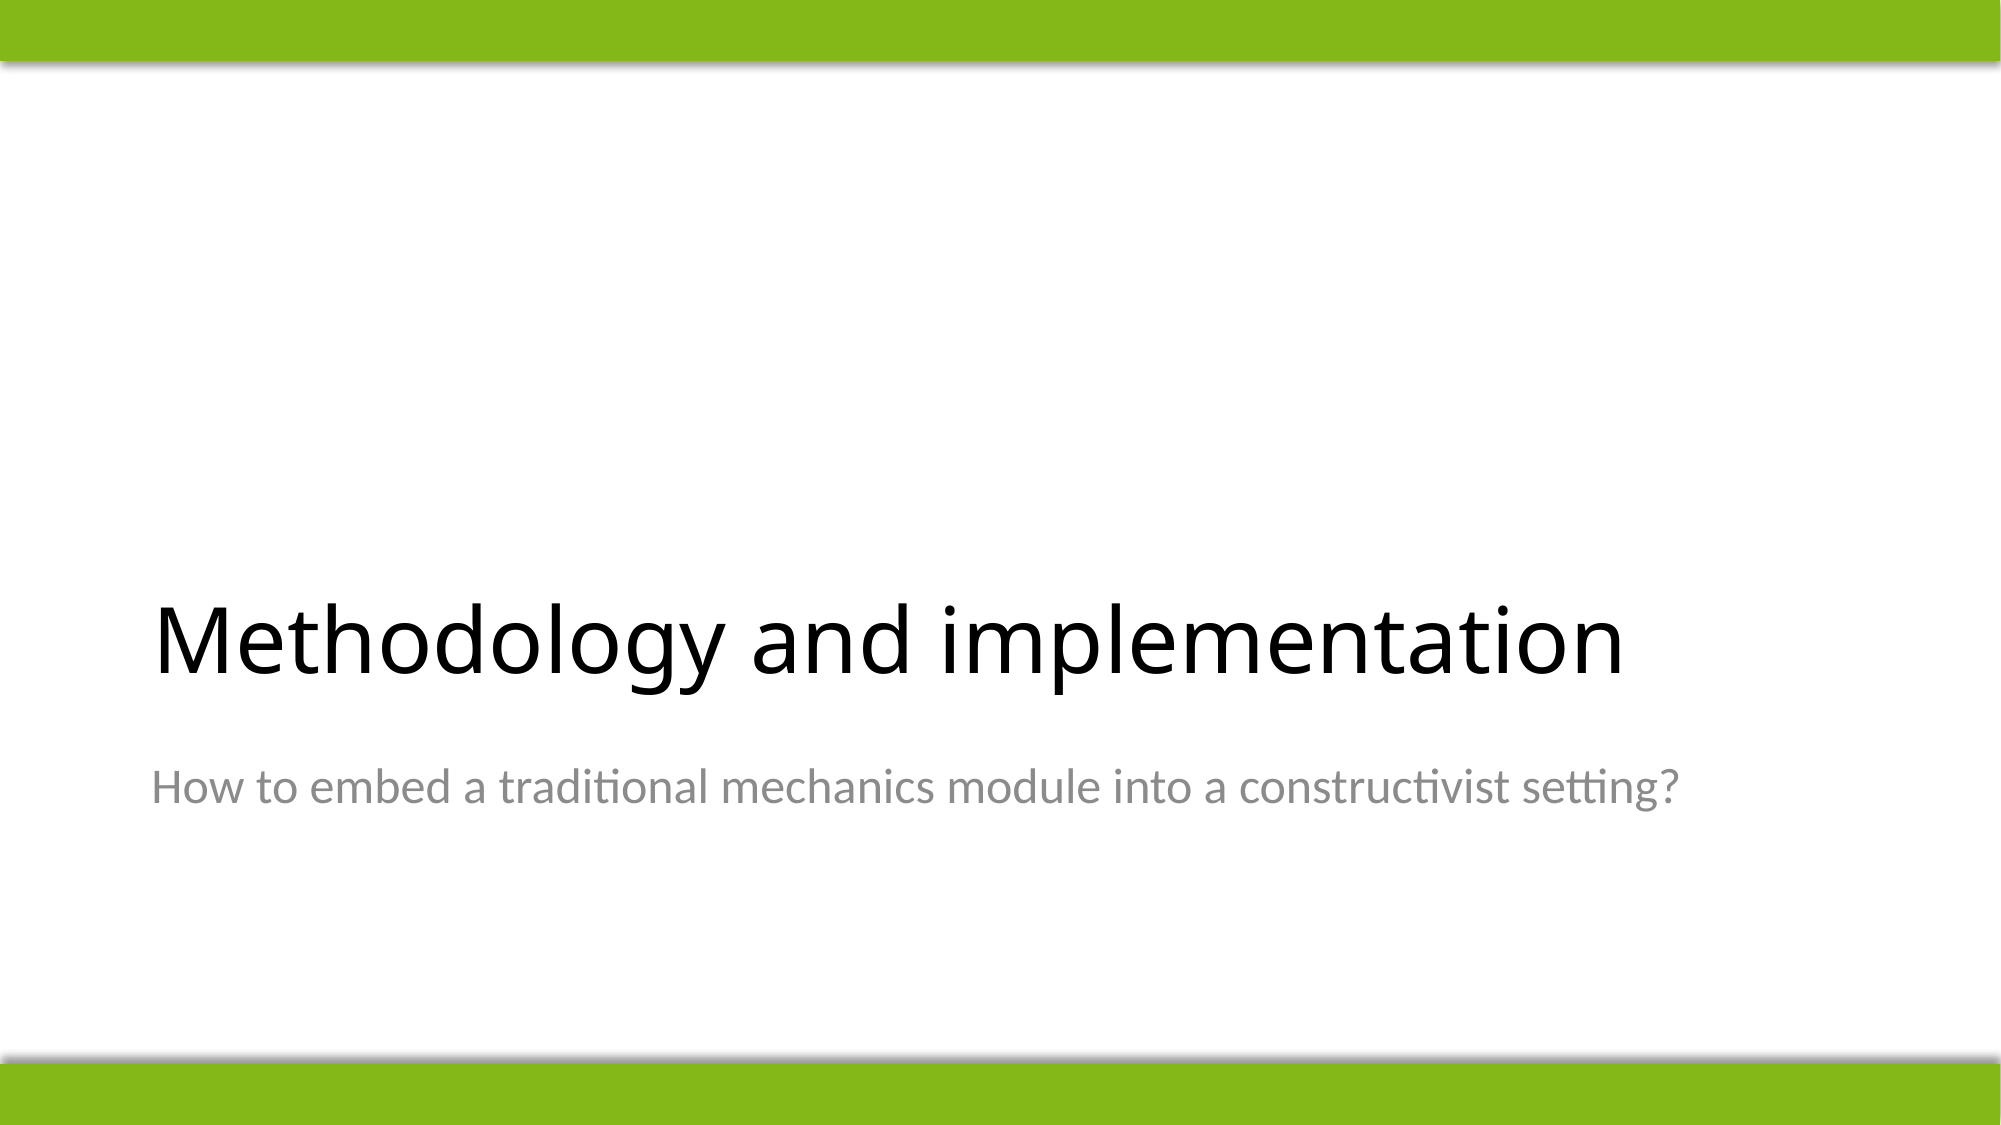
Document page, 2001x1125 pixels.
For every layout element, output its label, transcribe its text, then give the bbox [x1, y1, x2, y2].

title Methodology and implementation [137, 535, 1863, 753]
list How to embed a traditional mechanics module into a constructivist setting? [136, 752, 1862, 999]
